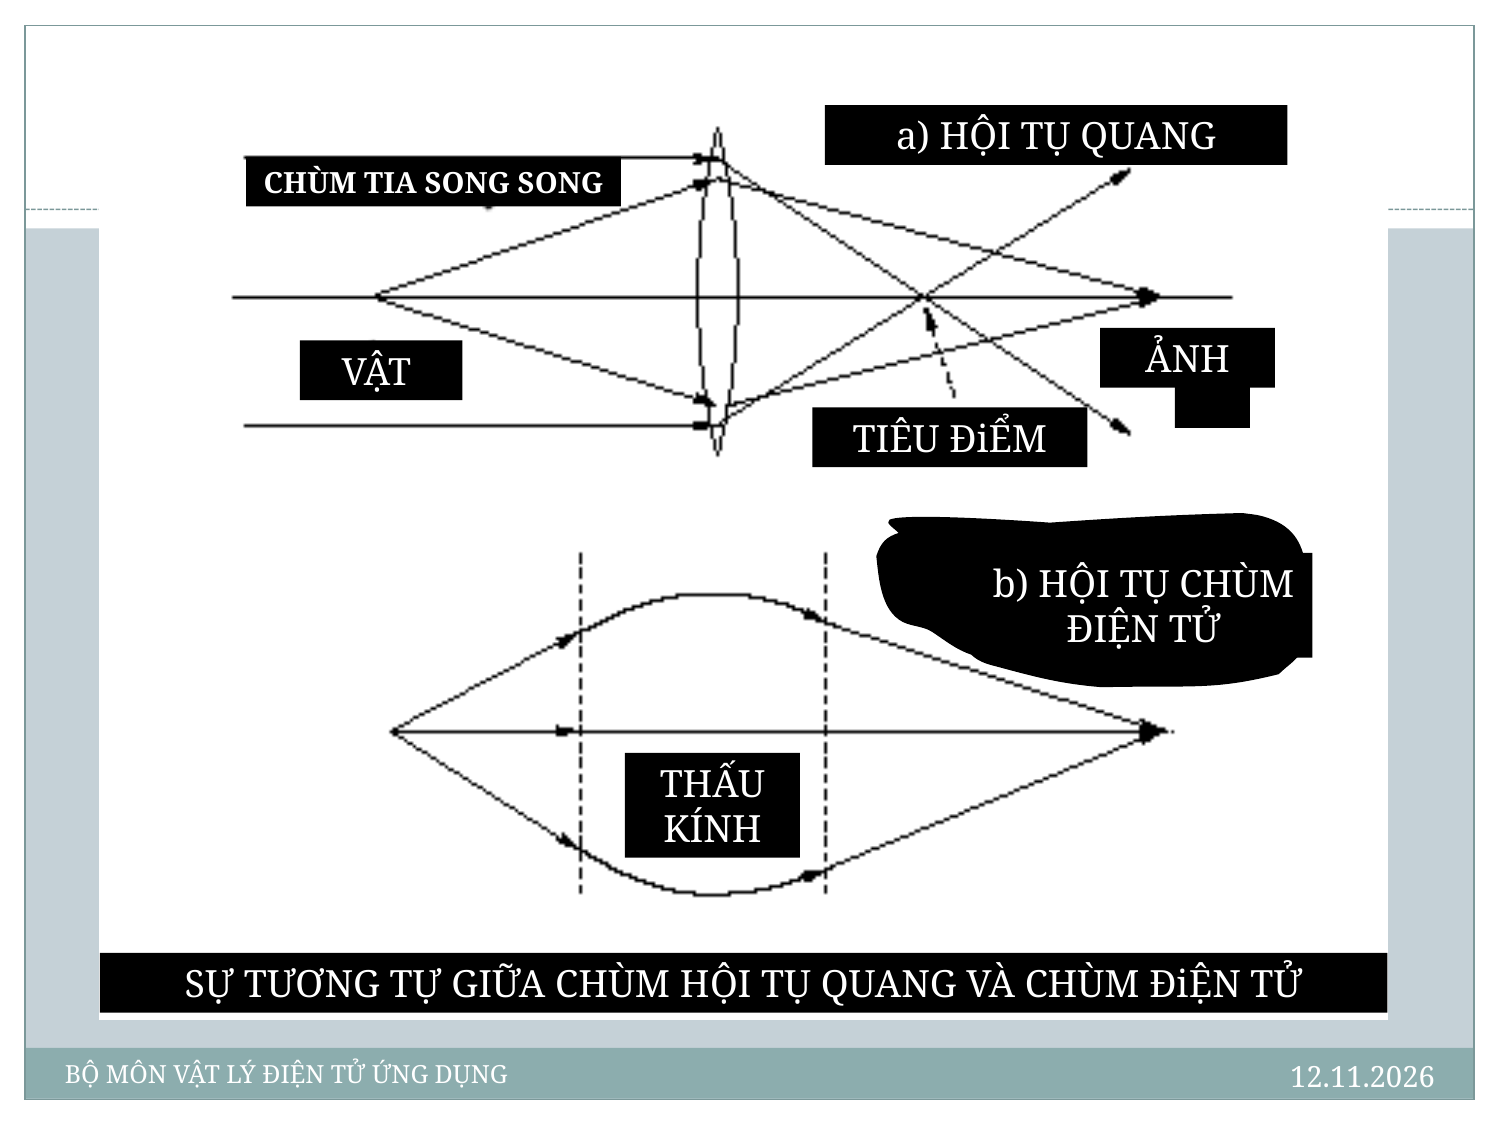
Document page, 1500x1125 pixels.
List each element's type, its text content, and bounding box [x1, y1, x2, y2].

slide_number 15/12 2010 [950, 1050, 1450, 1111]
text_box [99, 90, 1388, 1020]
footer BỘ MÔN VẬT LÝ ĐIỆN TỬ ỨNG DỤNG [50, 1051, 638, 1112]
